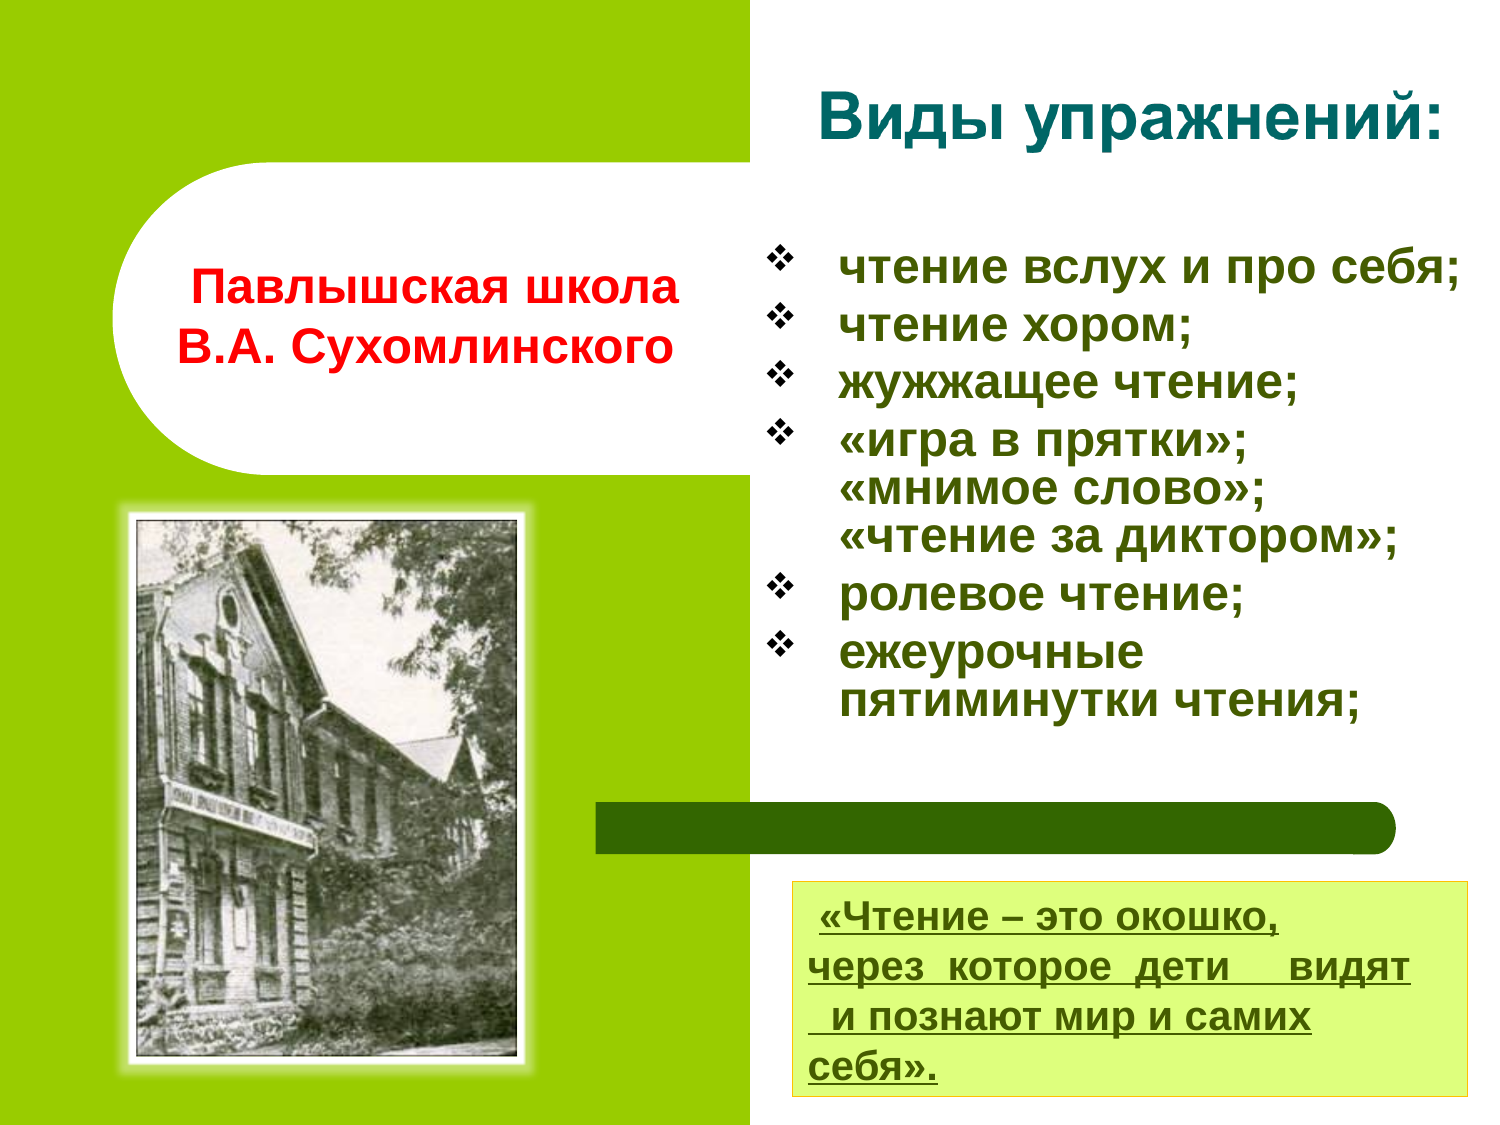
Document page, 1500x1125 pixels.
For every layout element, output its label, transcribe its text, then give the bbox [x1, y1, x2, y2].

subtitle чтение вслух и про себя; чтение хором; жужжащее чтение; «игра в прятки»; «мнимое слово»; «чтение за диктором»; ролевое чтение; ежеурочные пятиминутки чтения; [748, 19, 1493, 734]
picture [776, 54, 1484, 195]
text_box «Чтение – это окошко, через которое дети видят и познают мир и самих себя». [792, 881, 1468, 1097]
text_box Павлышская школа В.А. Сухомлинского [161, 245, 709, 381]
picture [135, 519, 517, 1057]
